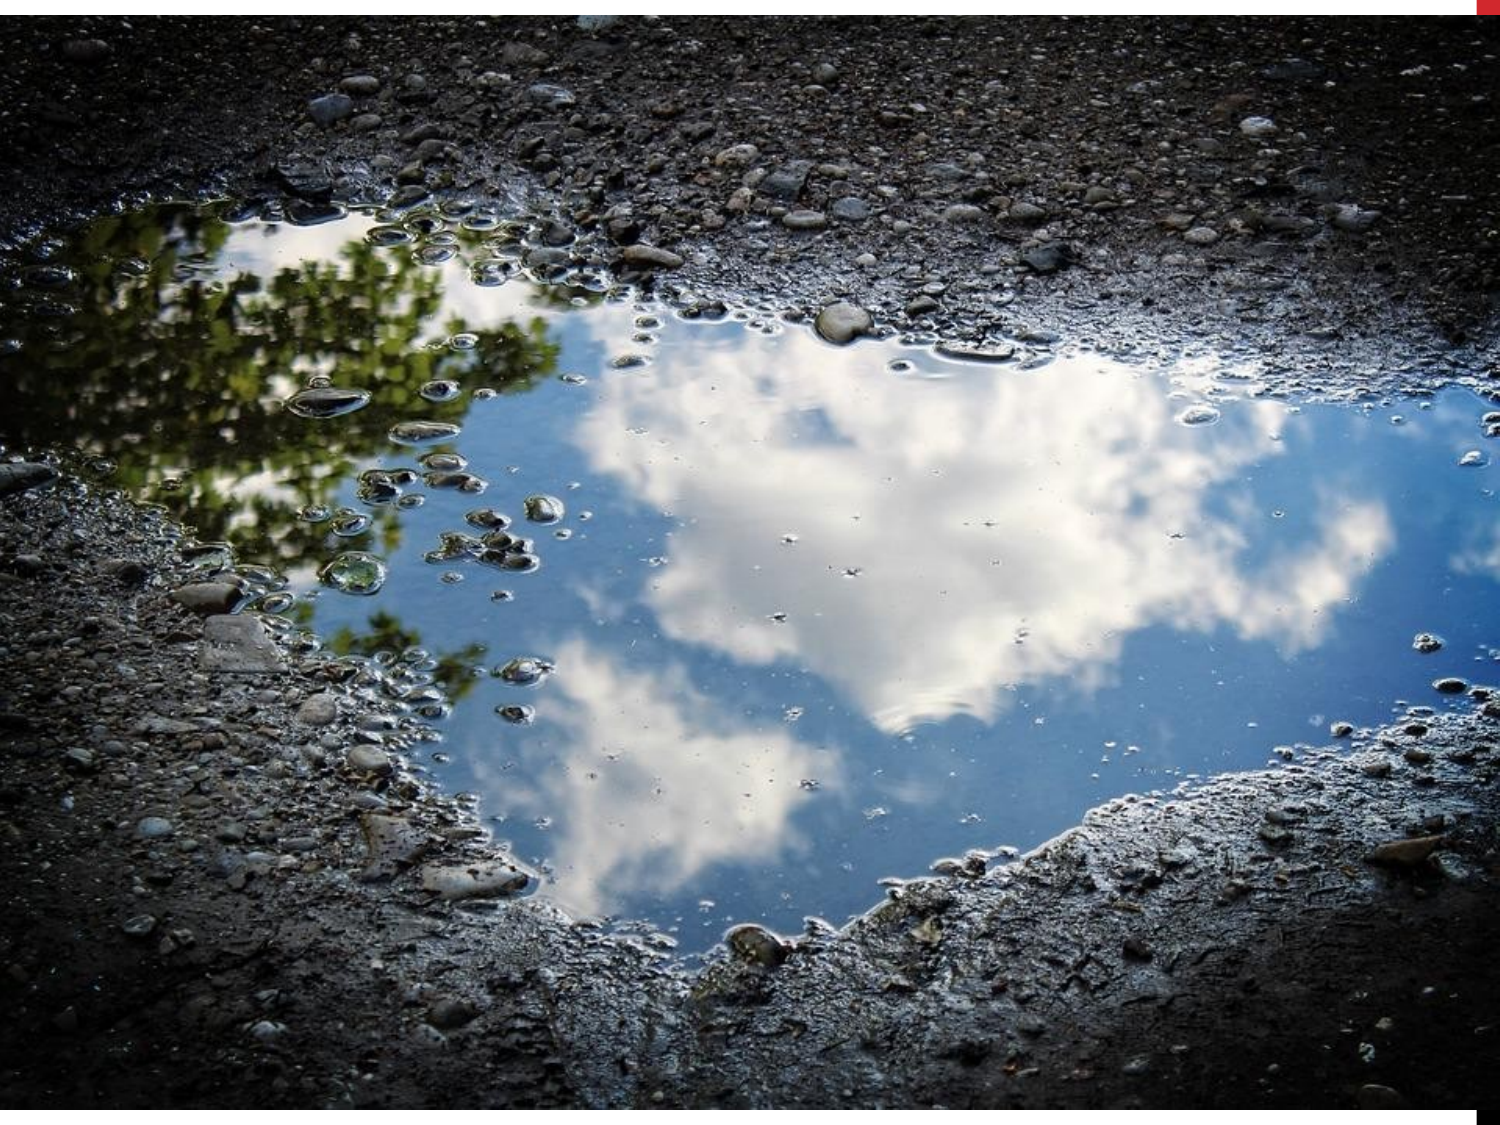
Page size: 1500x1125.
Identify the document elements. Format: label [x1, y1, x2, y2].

text_box [0, 15, 1500, 1110]
